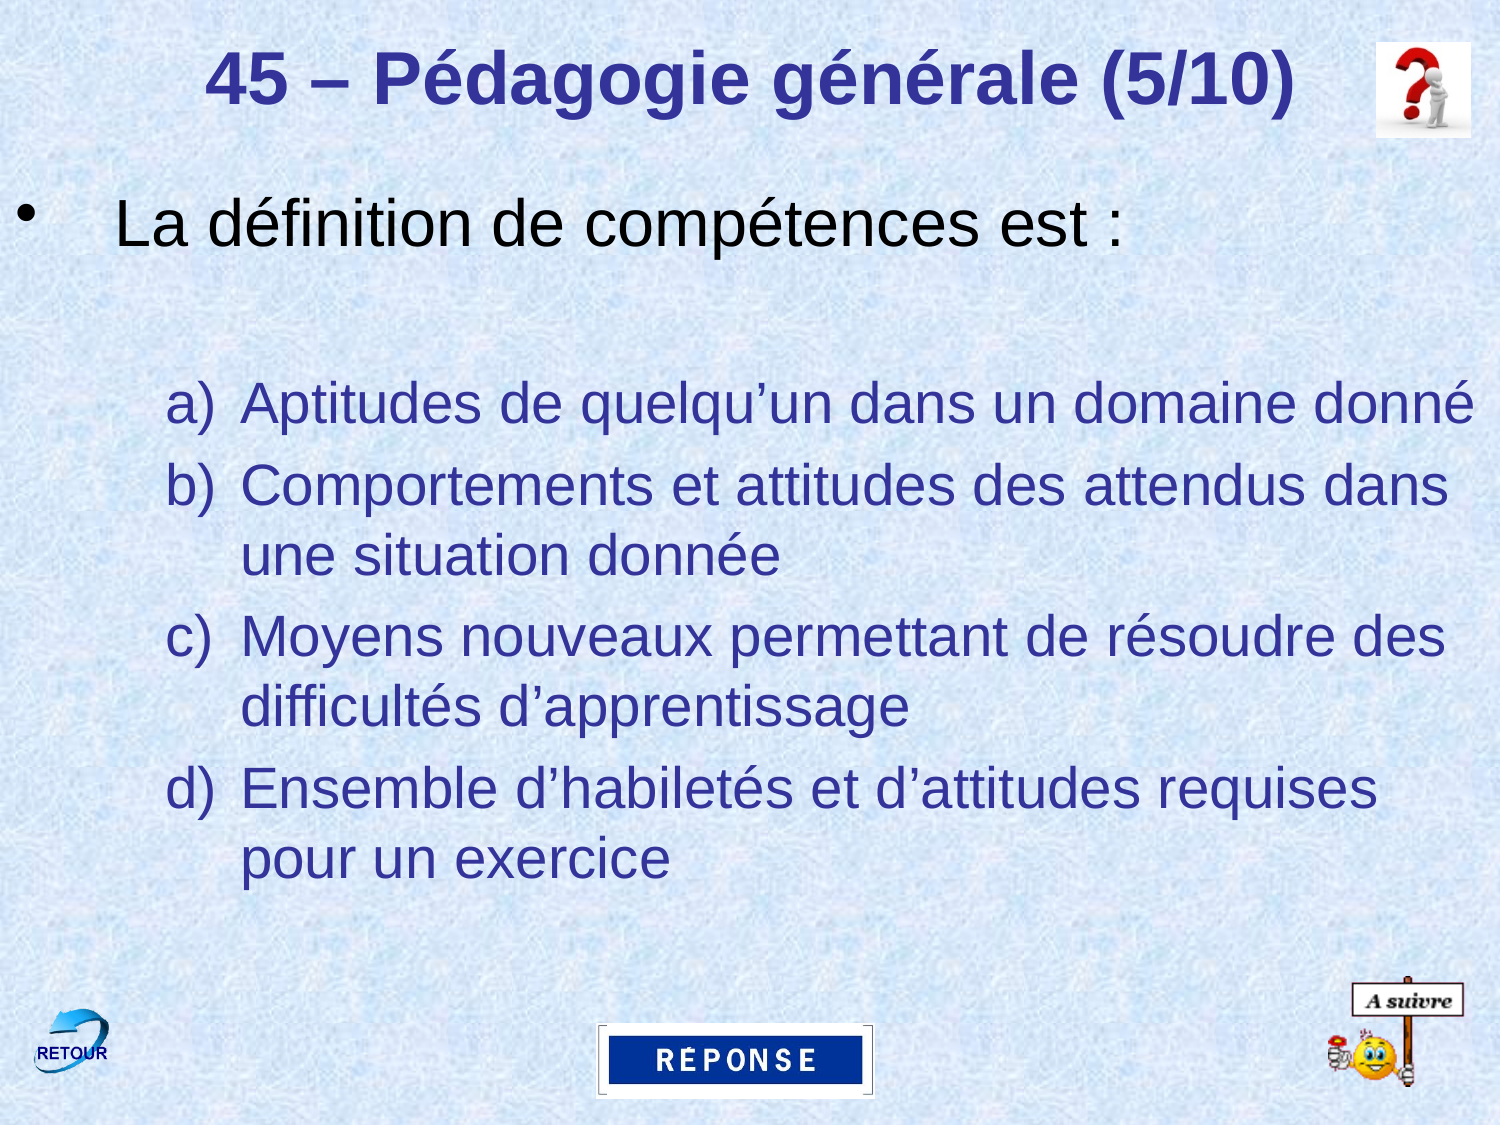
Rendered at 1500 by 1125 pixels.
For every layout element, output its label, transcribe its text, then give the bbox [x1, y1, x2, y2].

picture [0, 975, 1500, 1125]
picture [0, 0, 1500, 172]
list La définition de compétences est : Aptitudes de quelqu’un dans un domaine donné Comportements et attitudes des attendus dans une situation donnée Moyens nouveaux permettant de résoudre des difficultés d’apprentissage Ensemble d’habiletés et d’attitudes requises pour un exercice [0, 172, 1500, 1005]
title 45 – Pédagogie générale (5/10) [76, 0, 1428, 150]
